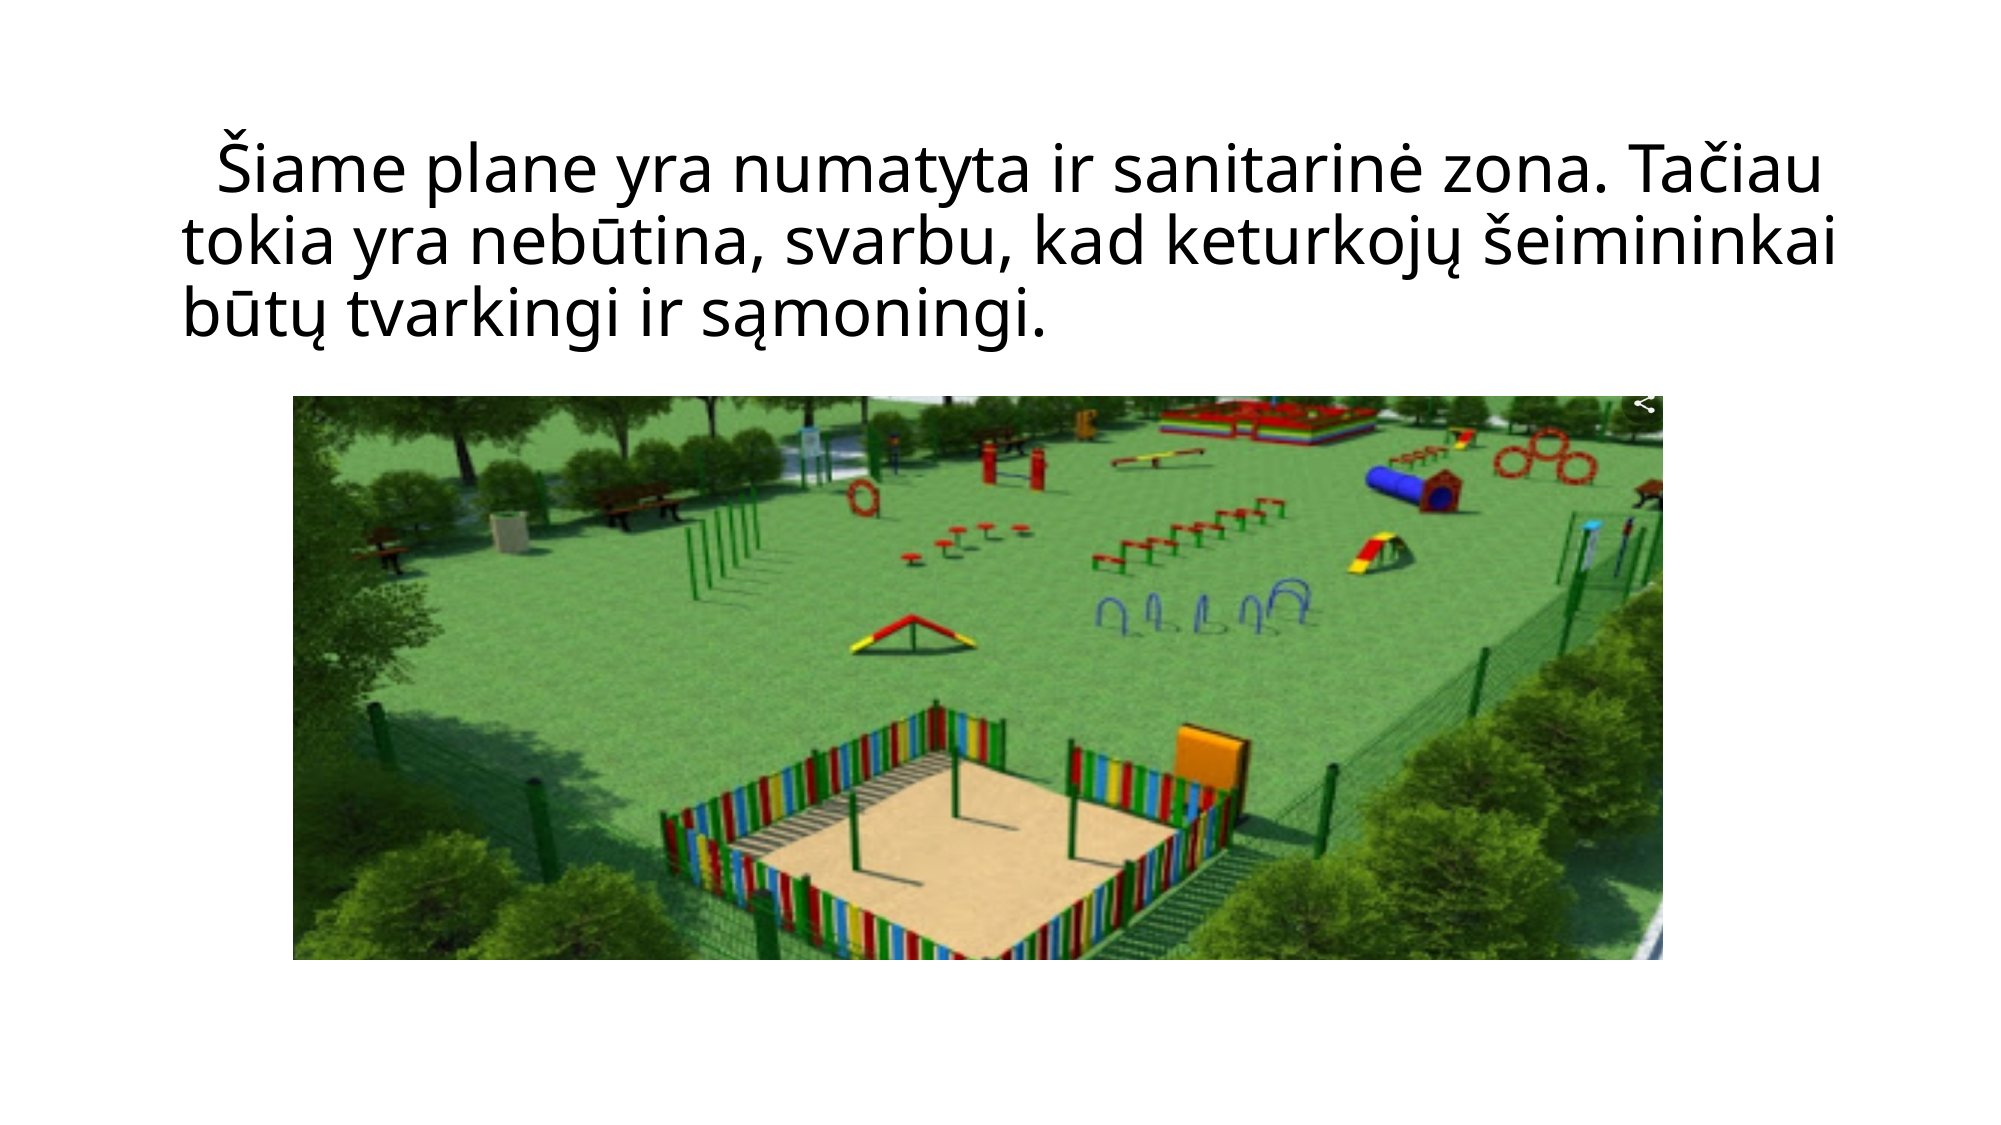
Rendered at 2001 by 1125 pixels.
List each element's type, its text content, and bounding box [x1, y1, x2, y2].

title Šiame plane yra numatyta ir sanitarinė zona. Tačiau tokia yra nebūtina, svarbu, kad keturkojų šeimininkai būtų tvarkingi ir sąmoningi. [166, 134, 1892, 352]
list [293, 396, 1663, 960]
